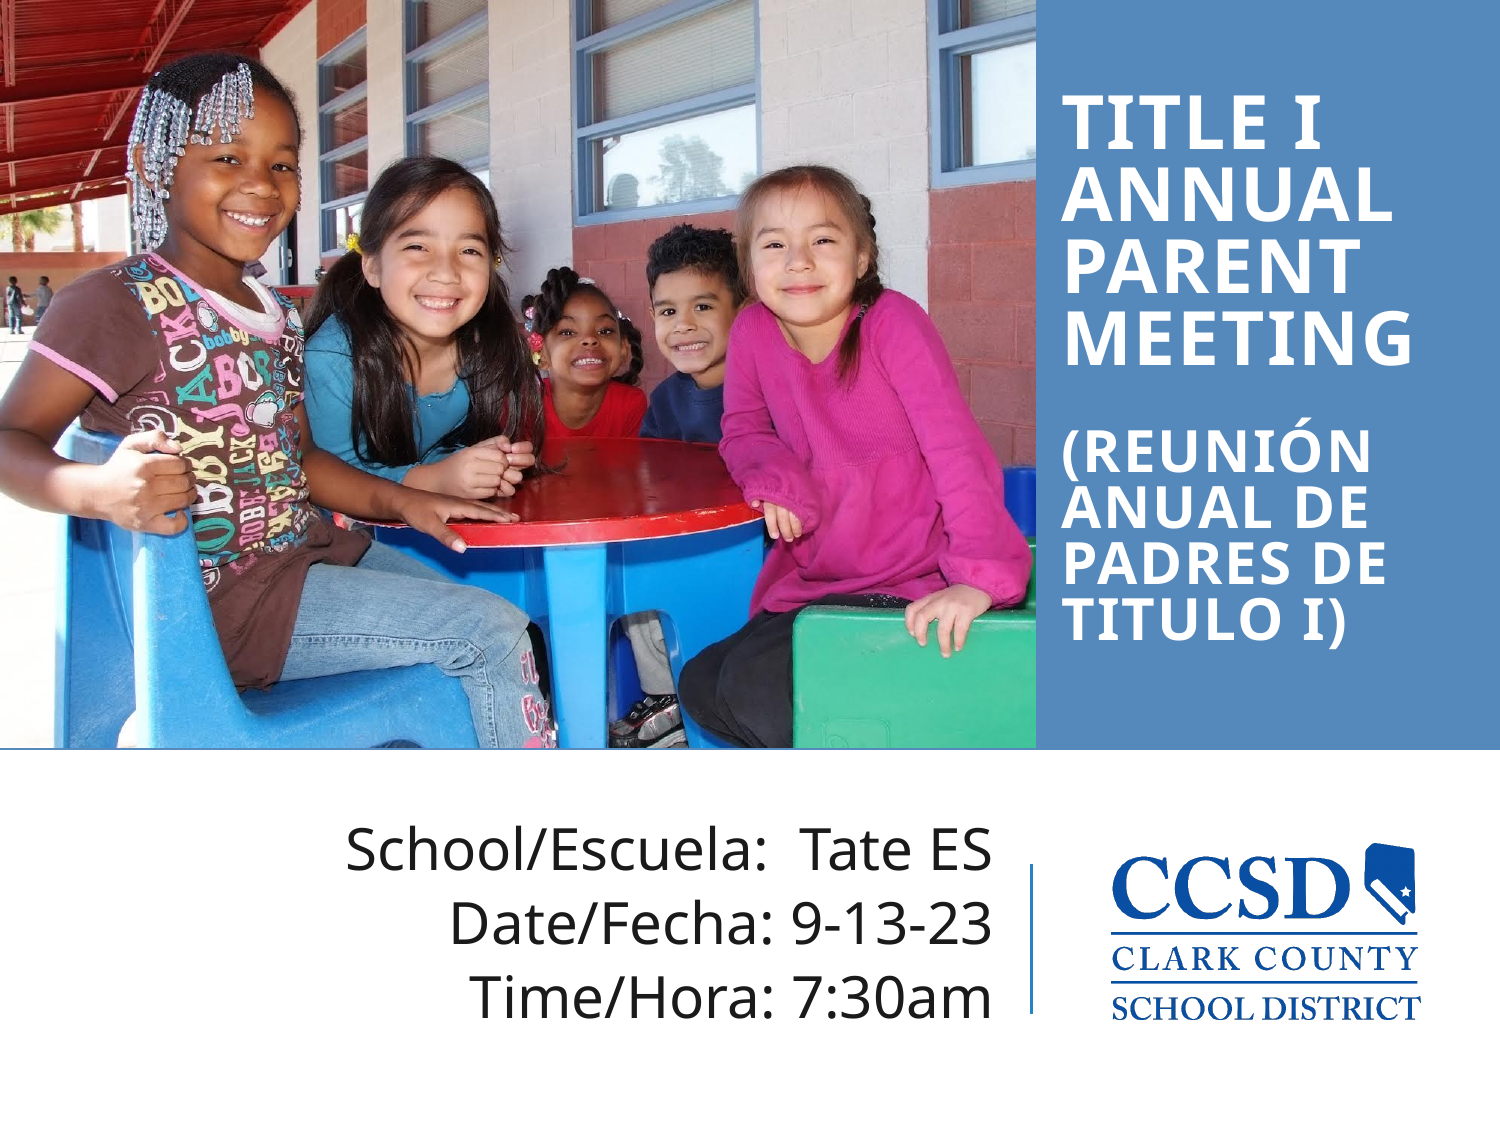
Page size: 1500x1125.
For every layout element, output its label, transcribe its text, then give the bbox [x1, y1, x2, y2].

text_box TITLE I Annual Parent Meeting (Reunión Anual de Padres de Titulo I) [1049, 53, 1500, 690]
picture [0, 0, 1036, 748]
text_box School/Escuela: Tate ES Date/Fecha: 9-13-23 Time/Hora: 7:30am [71, 801, 1005, 1040]
picture [1111, 843, 1421, 1020]
